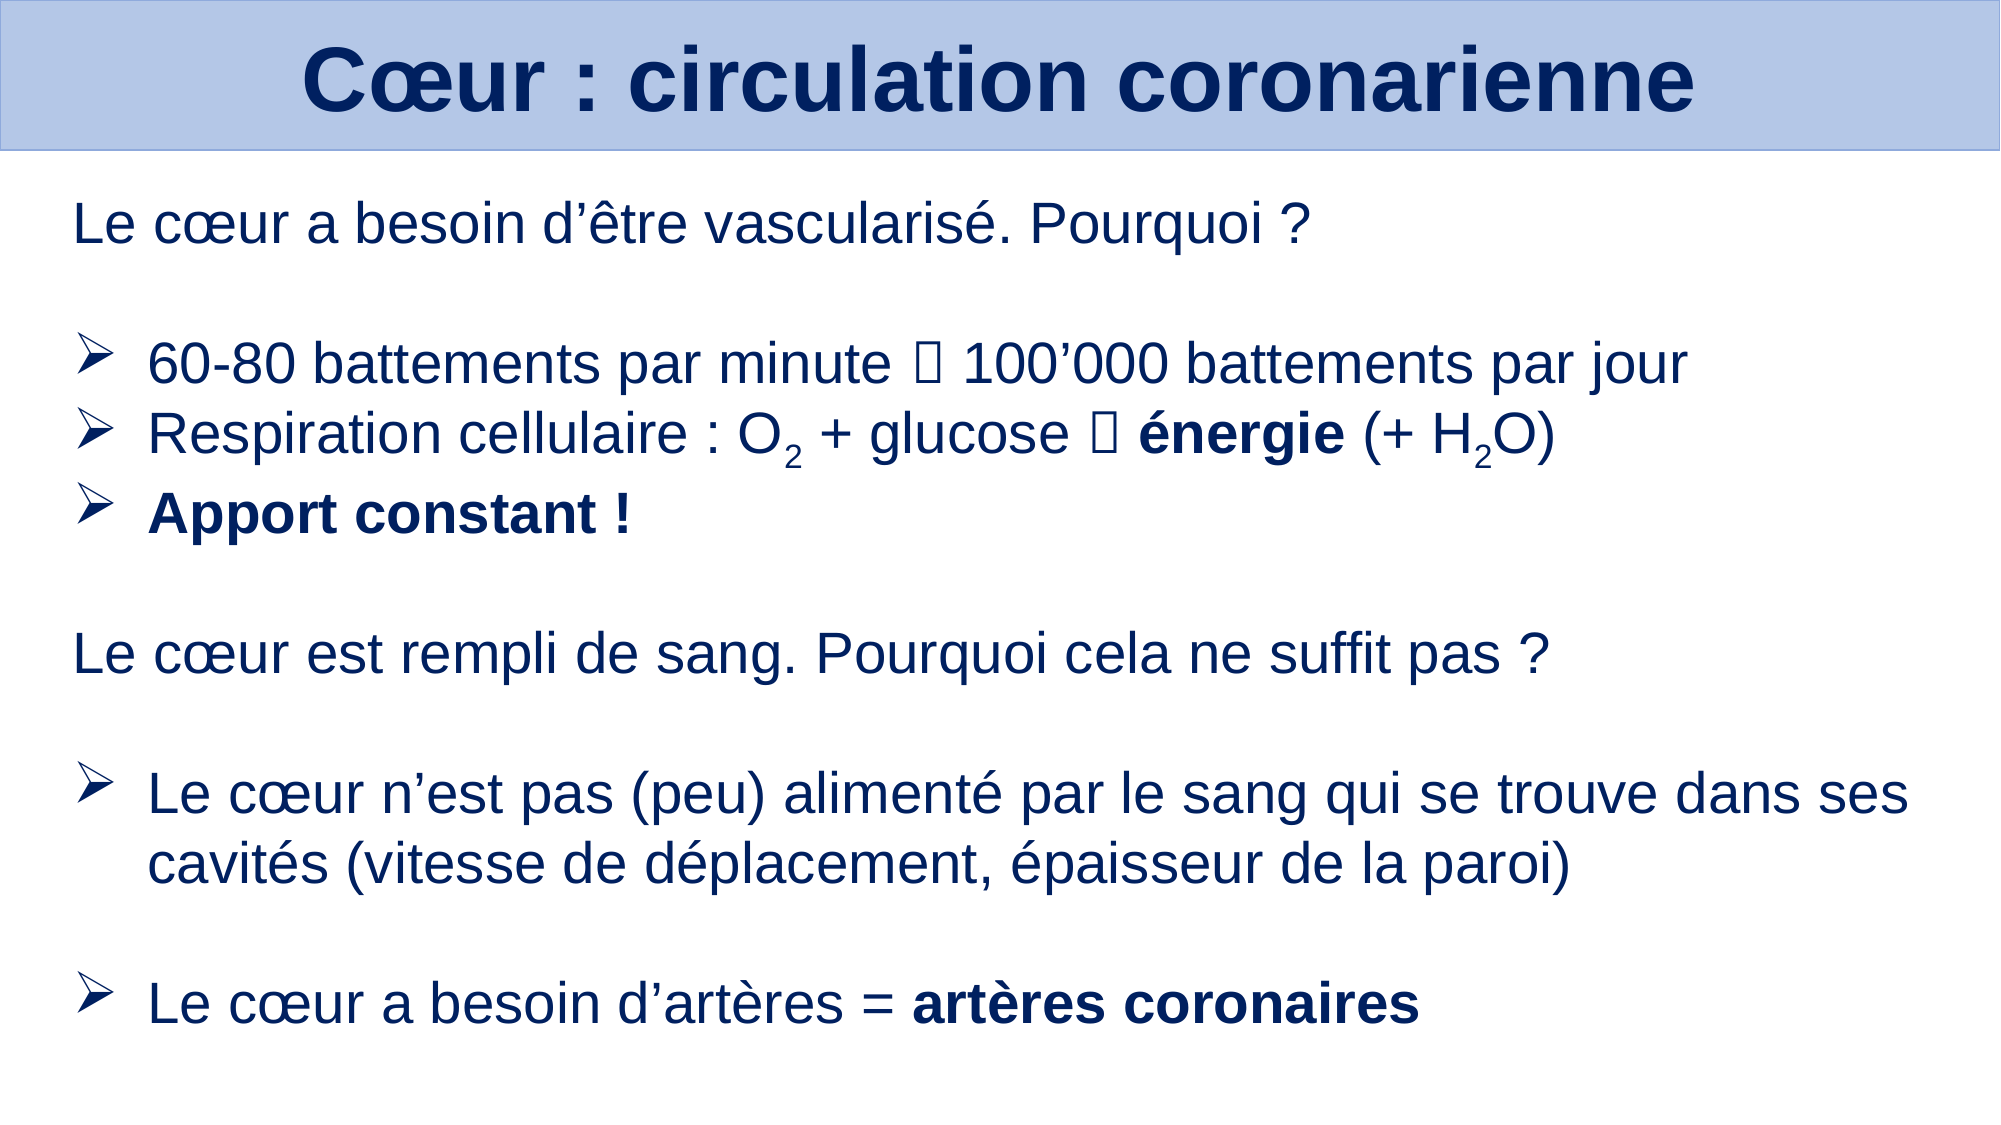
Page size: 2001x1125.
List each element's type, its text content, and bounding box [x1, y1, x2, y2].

text_box Cœur : circulation coronarienne [0, 0, 2000, 151]
text_box Le cœur a besoin d’être vascularisé. Pourquoi ? 60-80 battements par minute  100’000 battements par jour Respiration cellulaire : O2 + glucose  énergie (+ H2O) Apport constant ! Le cœur est rempli de sang. Pourquoi cela ne suffit pas ? Le cœur n’est pas (peu) alimenté par le sang qui se trouve dans ses cavités (vitesse de déplacement, épaisseur de la paroi) Le cœur a besoin d’artères = artères coronaires [57, 178, 1943, 1043]
